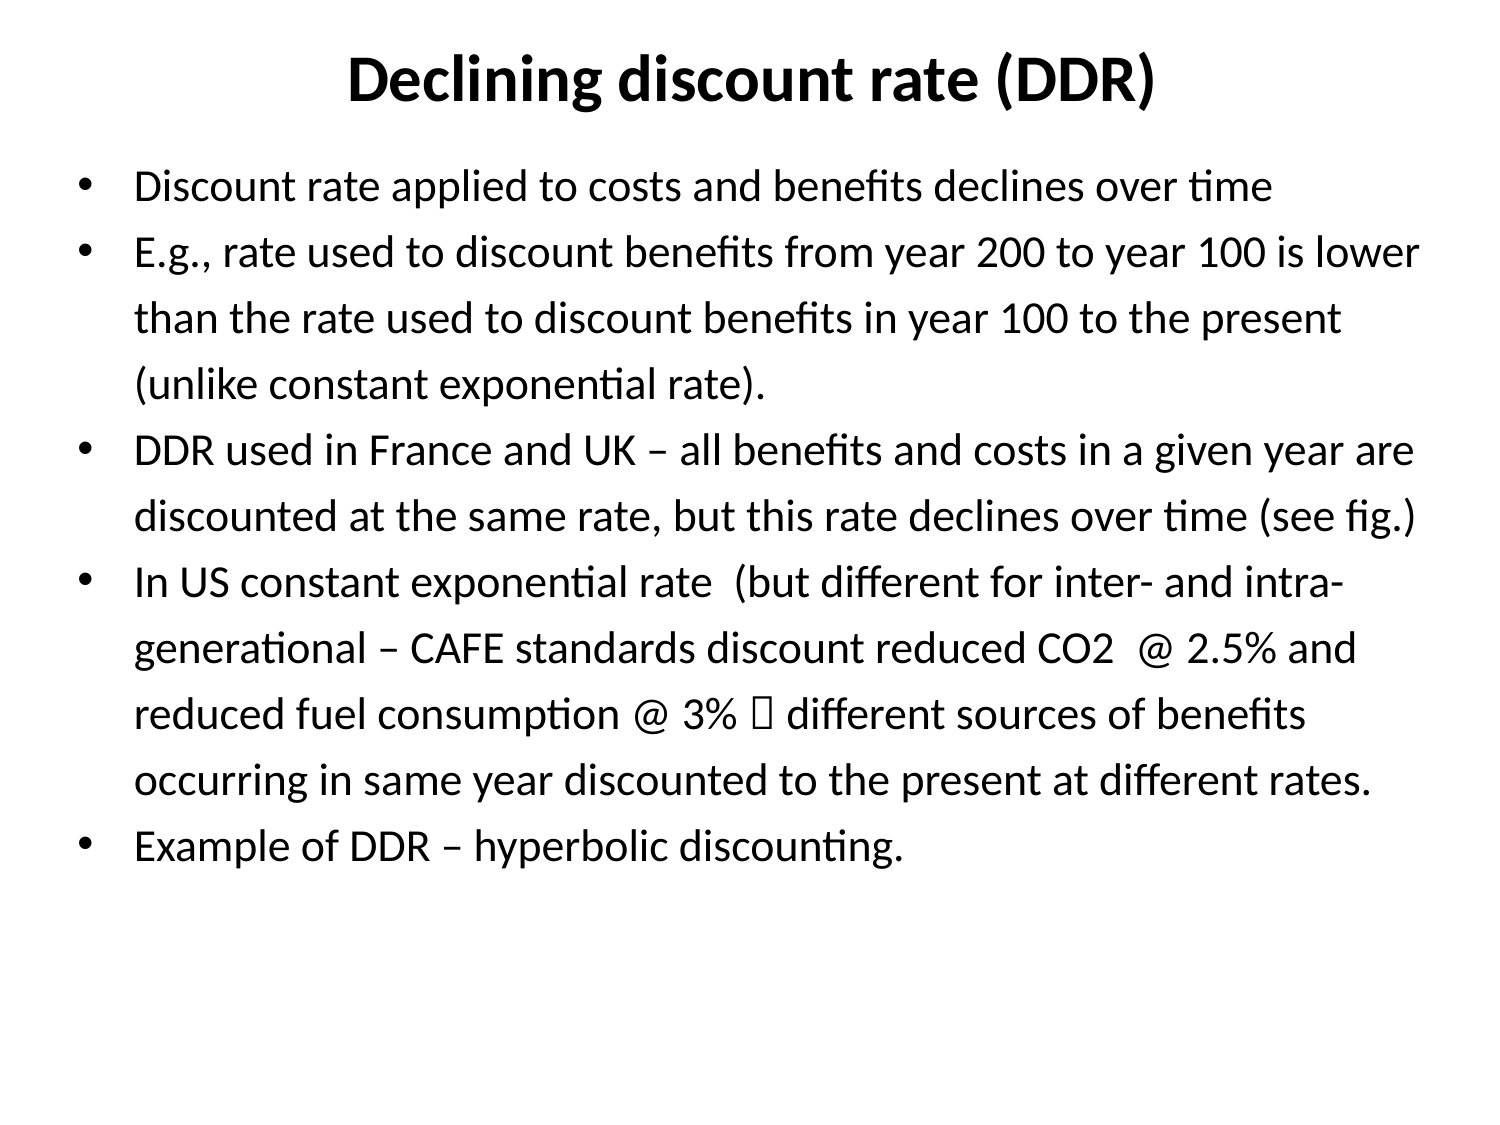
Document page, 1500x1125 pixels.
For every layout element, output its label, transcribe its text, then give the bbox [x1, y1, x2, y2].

title Declining discount rate (DDR) [77, 37, 1428, 113]
list Discount rate applied to costs and benefits declines over time E.g., rate used to discount benefits from year 200 to year 100 is lower than the rate used to discount benefits in year 100 to the present (unlike constant exponential rate). DDR used in France and UK – all benefits and costs in a given year are discounted at the same rate, but this rate declines over time (see fig.) In US constant exponential rate (but different for inter- and intra-generational – CAFE standards discount reduced CO2 @ 2.5% and reduced fuel consumption @ 3%  different sources of benefits occurring in same year discounted to the present at different rates. Example of DDR – hyperbolic discounting. [62, 137, 1450, 1063]
